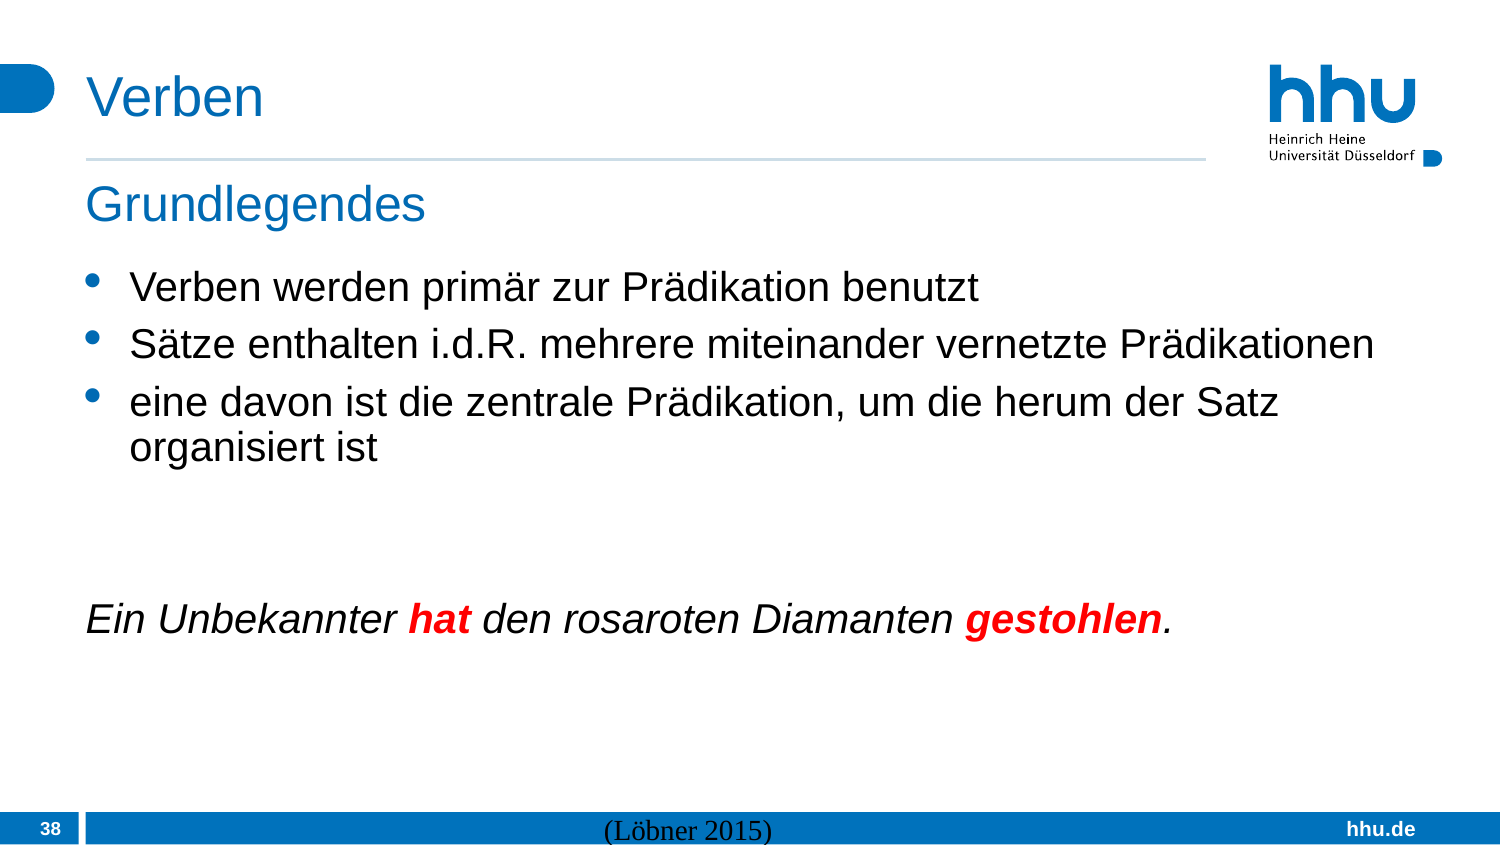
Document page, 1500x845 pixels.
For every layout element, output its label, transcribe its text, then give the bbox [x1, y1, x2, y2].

list Verben werden primär zur Prädikation benutzt Sätze enthalten i.d.R. mehrere miteinander vernetzte Prädikationen eine davon ist die zentrale Prädikation, um die herum der Satz organisiert ist Ein Unbekannter hat den rosaroten Diamanten gestohlen. [85, 253, 1415, 797]
slide_number 38 [5, 816, 62, 841]
footer (Löbner 2015) [103, 816, 1273, 841]
title Verben [86, 54, 1207, 129]
list Grundlegendes [85, 178, 1415, 232]
